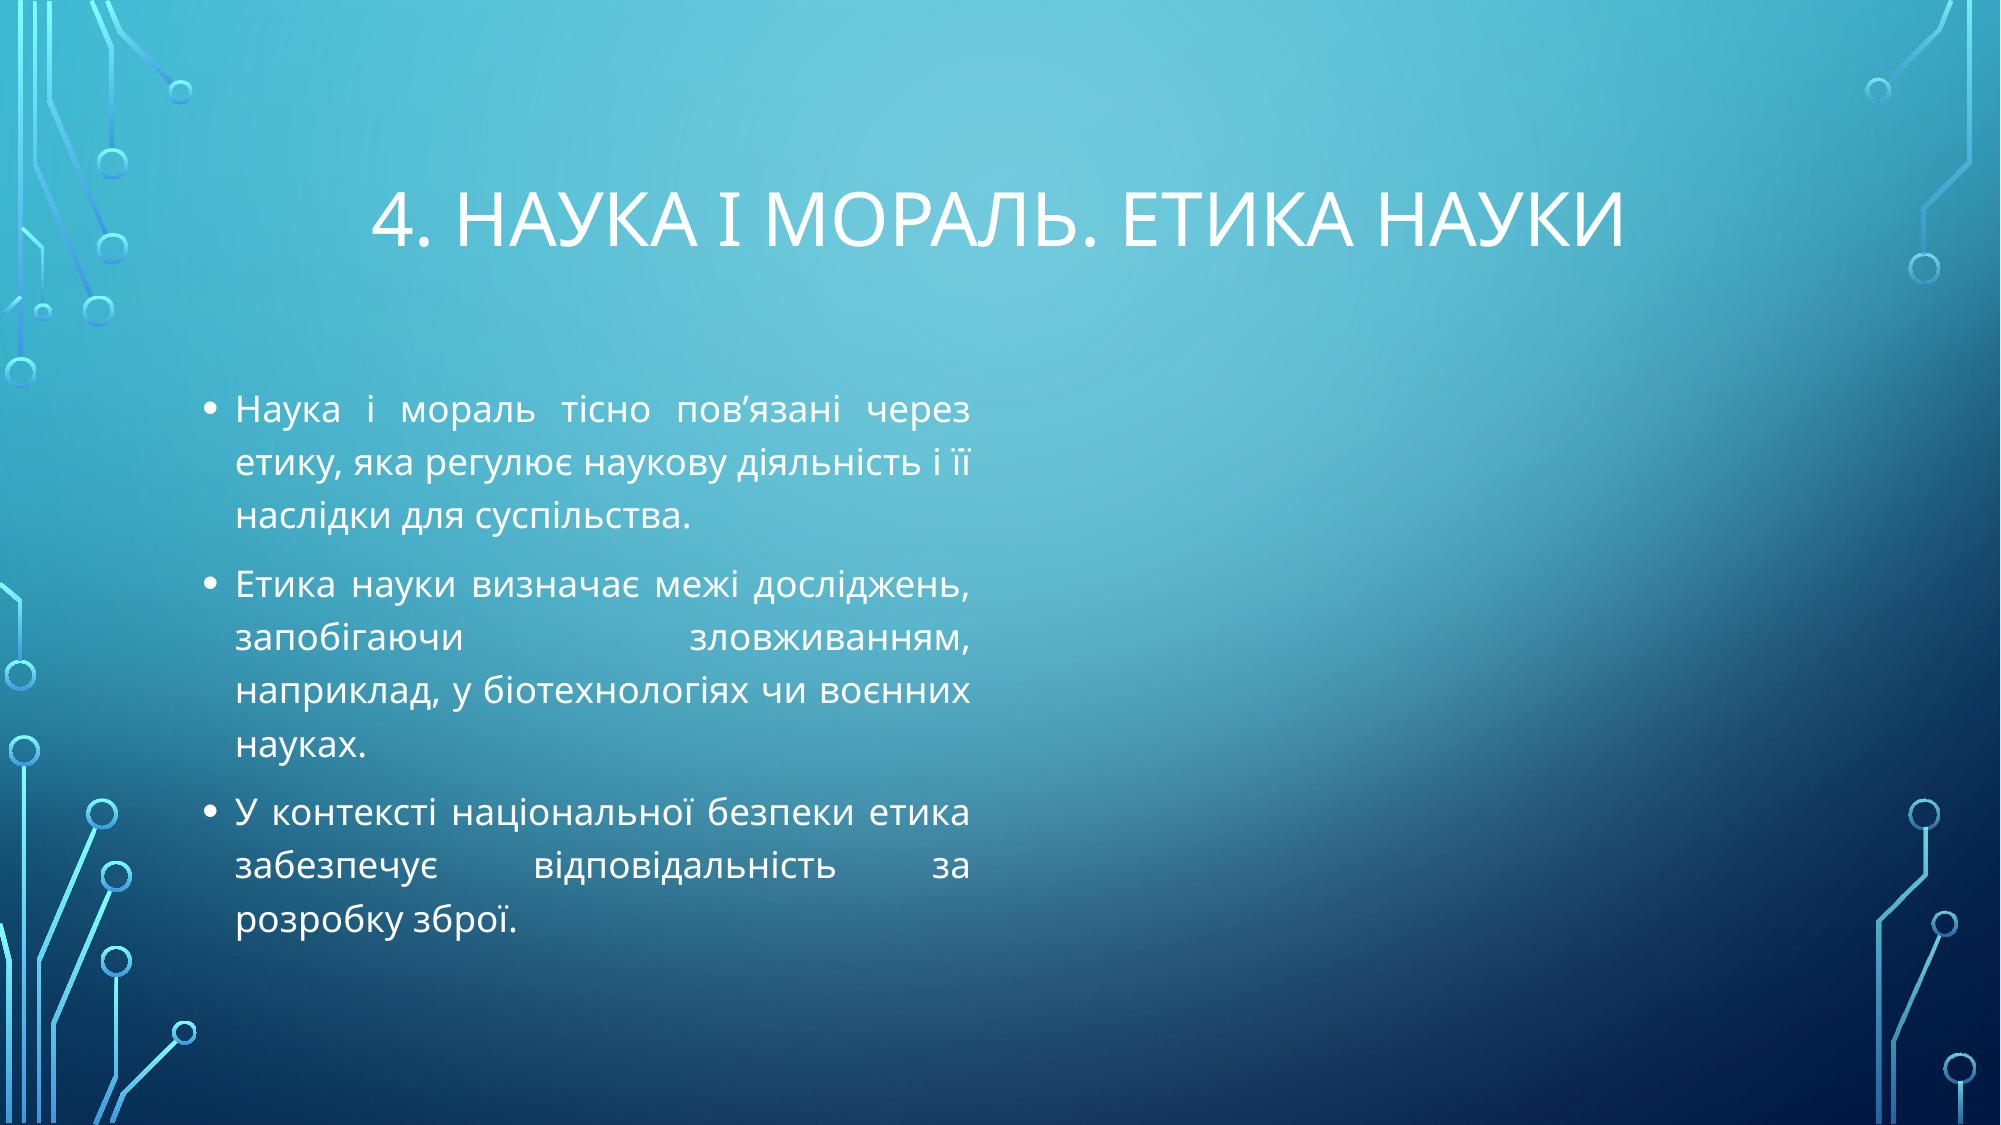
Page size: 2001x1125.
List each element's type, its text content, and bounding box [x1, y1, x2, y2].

title 4. Наука і мораль. Етика науки [187, 101, 1813, 344]
list Наука і мораль тісно пов’язані через етику, яка регулює наукову діяльність і її наслідки для суспільства. Етика науки визначає межі досліджень, запобігаючи зловживанням, наприклад, у біотехнологіях чи воєнних науках. У контексті національної безпеки етика забезпечує відповідальність за розробку зброї. [187, 369, 988, 950]
